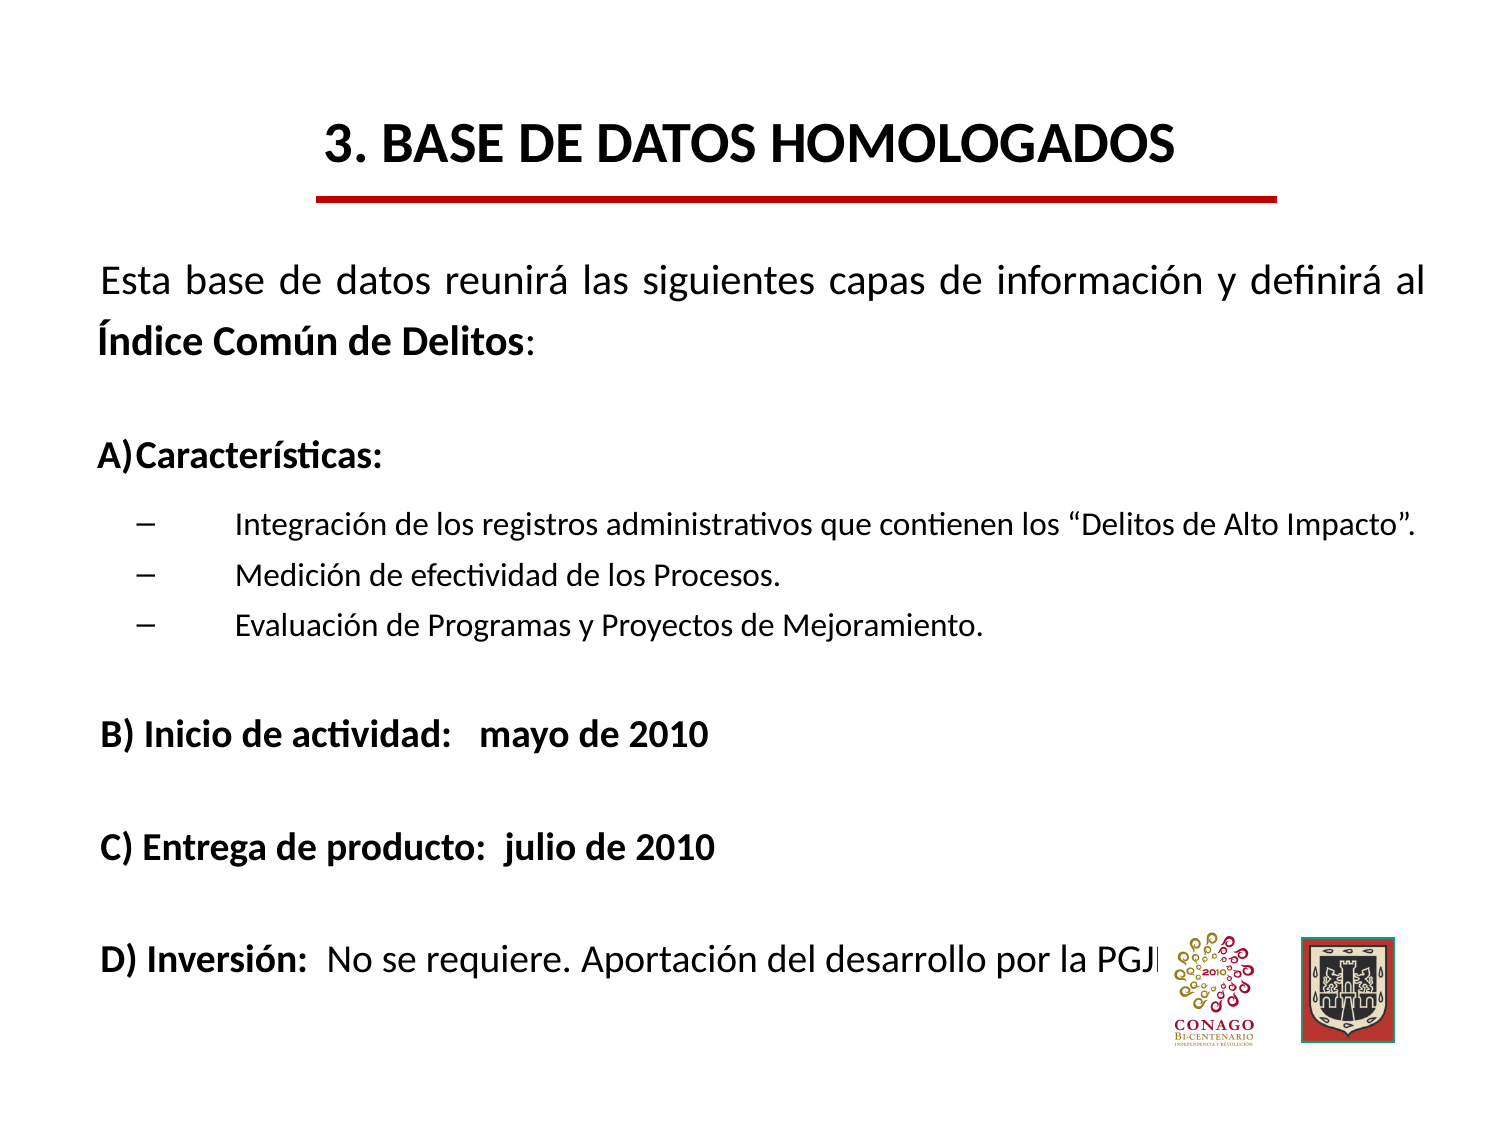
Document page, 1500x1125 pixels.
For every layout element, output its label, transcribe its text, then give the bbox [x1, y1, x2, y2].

picture [1300, 937, 1395, 1044]
picture [1157, 925, 1267, 1056]
text_box Esta base de datos reunirá las siguientes capas de información y definirá al Índice Común de Delitos: Características: Integración de los registros administrativos que contienen los “Delitos de Alto Impacto”. Medición de efectividad de los Procesos. Evaluación de Programas y Proyectos de Mejoramiento. B) Inicio de actividad: mayo de 2010 C) Entrega de producto: julio de 2010 D) Inversión: No se requiere. Aportación del desarrollo por la PGJDF. [82, 234, 1442, 1008]
title 3. BASE DE DATOS HOMOLOGADOS [75, 45, 1425, 233]
